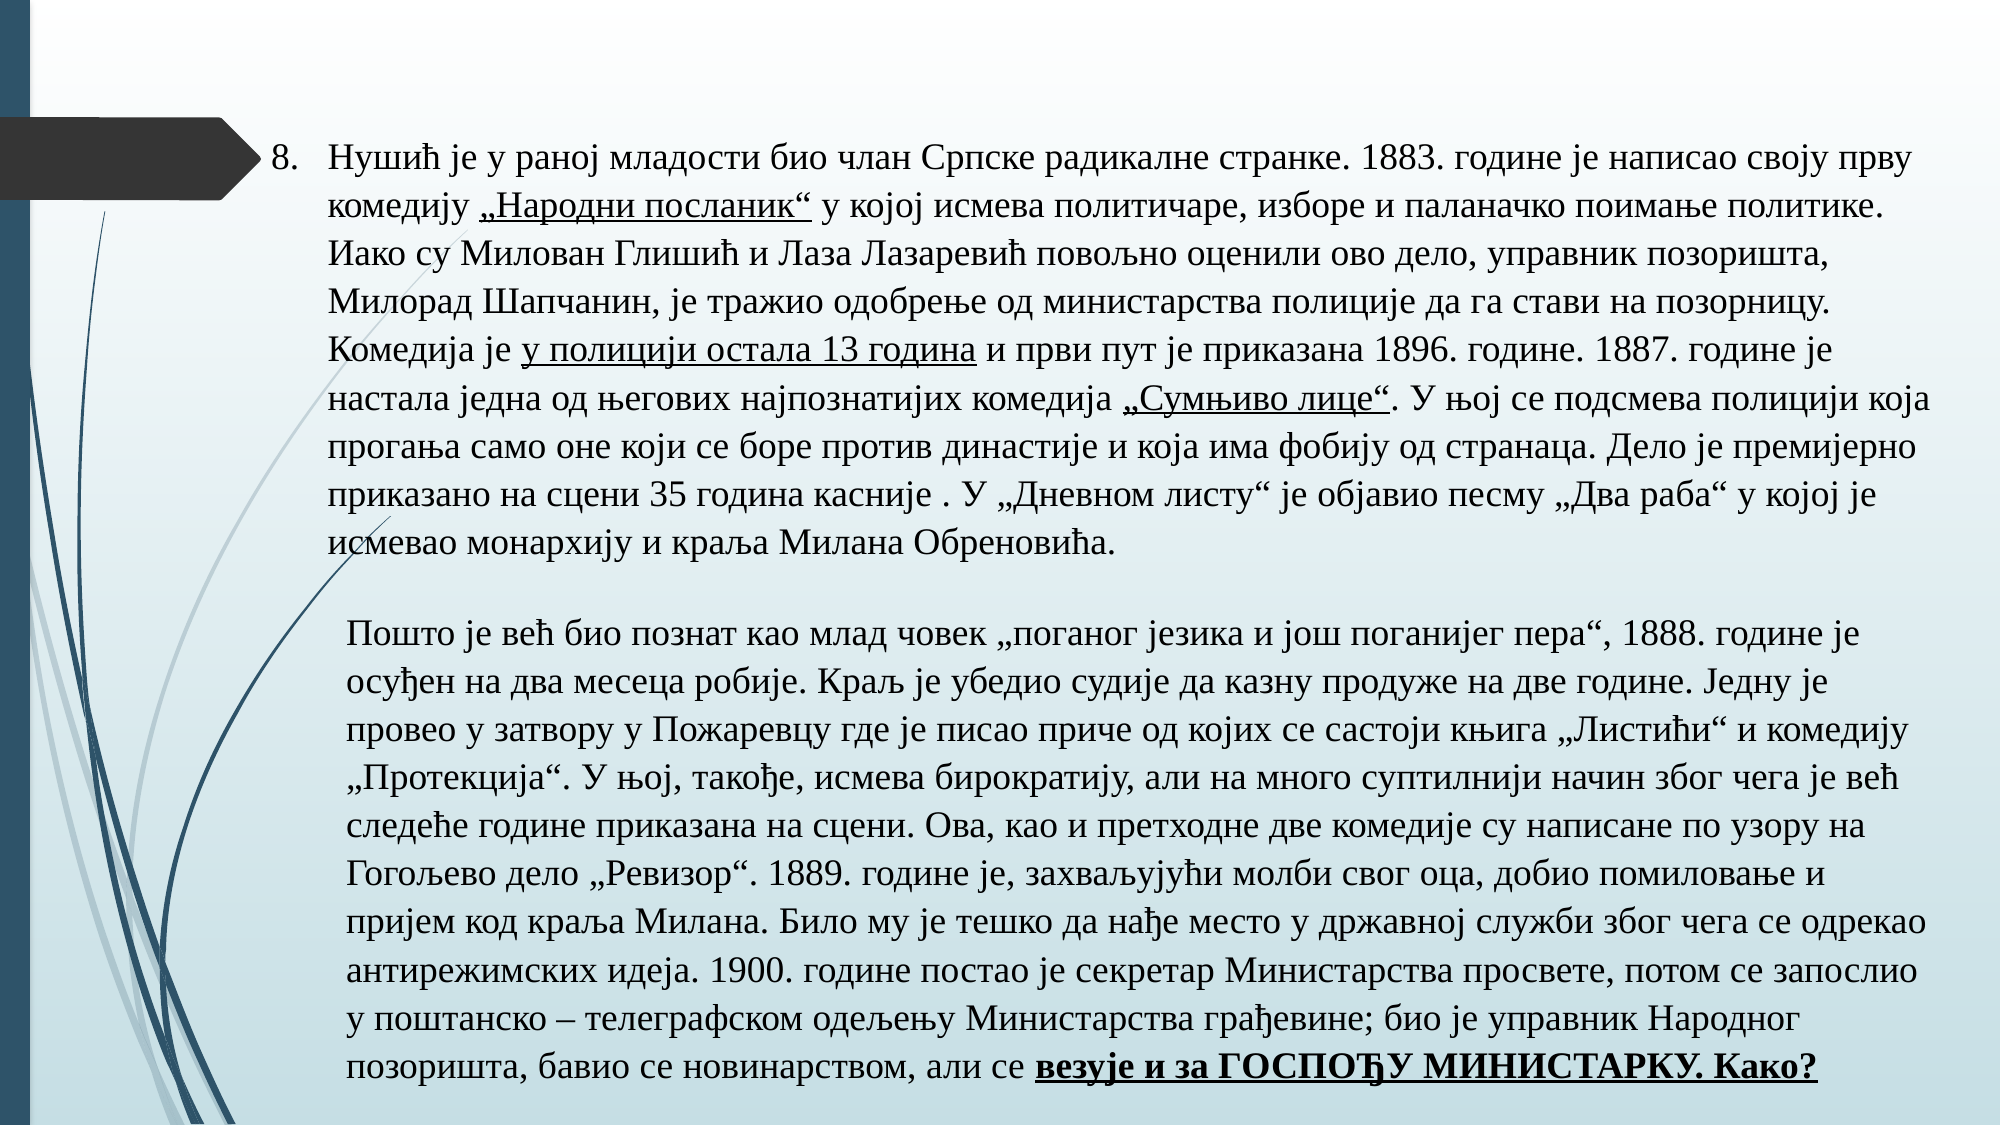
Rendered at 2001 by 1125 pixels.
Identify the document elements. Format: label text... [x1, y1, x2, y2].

text_box Нушић је у раној младости био члан Српске радикалне странке. 1883. године је написао своју прву комедију „Народни посланик“ у којој исмева политичаре, изборе и паланачко поимање политике. Иако су Милован Глишић и Лаза Лазаревић повољно оценили ово дело, управник позоришта, Милорад Шапчанин, је тражио одобрење од министарства полиције да га стави на позорницу. Комедија је у полицији остала 13 година и први пут је приказана 1896. године. 1887. године је настала једна од његових најпознатијих комедија „Сумњиво лице“. У њој се подсмева полицији која прогања само оне који се боре против династије и која има фобију од странаца. Дело је премијерно приказано на сцени 35 година касније . У „Дневном листу“ је објавио песму „Два раба“ у којој је исмевао монархију и краља Милана Обреновића. Пошто је већ био познат као млад човек „поганог језика и још поганијег пера“, 1888. године је осуђен на два месеца робије. Краљ је убедио судије да казну продуже на две године. Једну је провео у затвору у Пожаревцу где је писао приче од којих се састоји књига „Листићи“ и комедију „Протекција“. У њој, такође, исмева бирократију, али на много суптилнији начин због чега је већ следеће године приказана на сцени. Ова, као и претходне две комедије су написане по узору на Гогољево дело „Ревизор“. 1889. године је, захваљујући молби свог оца, добио помиловање и пријем код краља Милана. Било му је тешко да нађе место у државној служби због чега се одрекао антирежимских идеја. 1900. године постао је секретар Министарства просвете, потом се запослио у поштанско – телеграфском одељењу Министарства грађевине; био је управник Народног позоришта, бавио се новинарством, али се везује и за ГОСПОЂУ МИНИСТАРКУ. Како? [256, 121, 1953, 1094]
